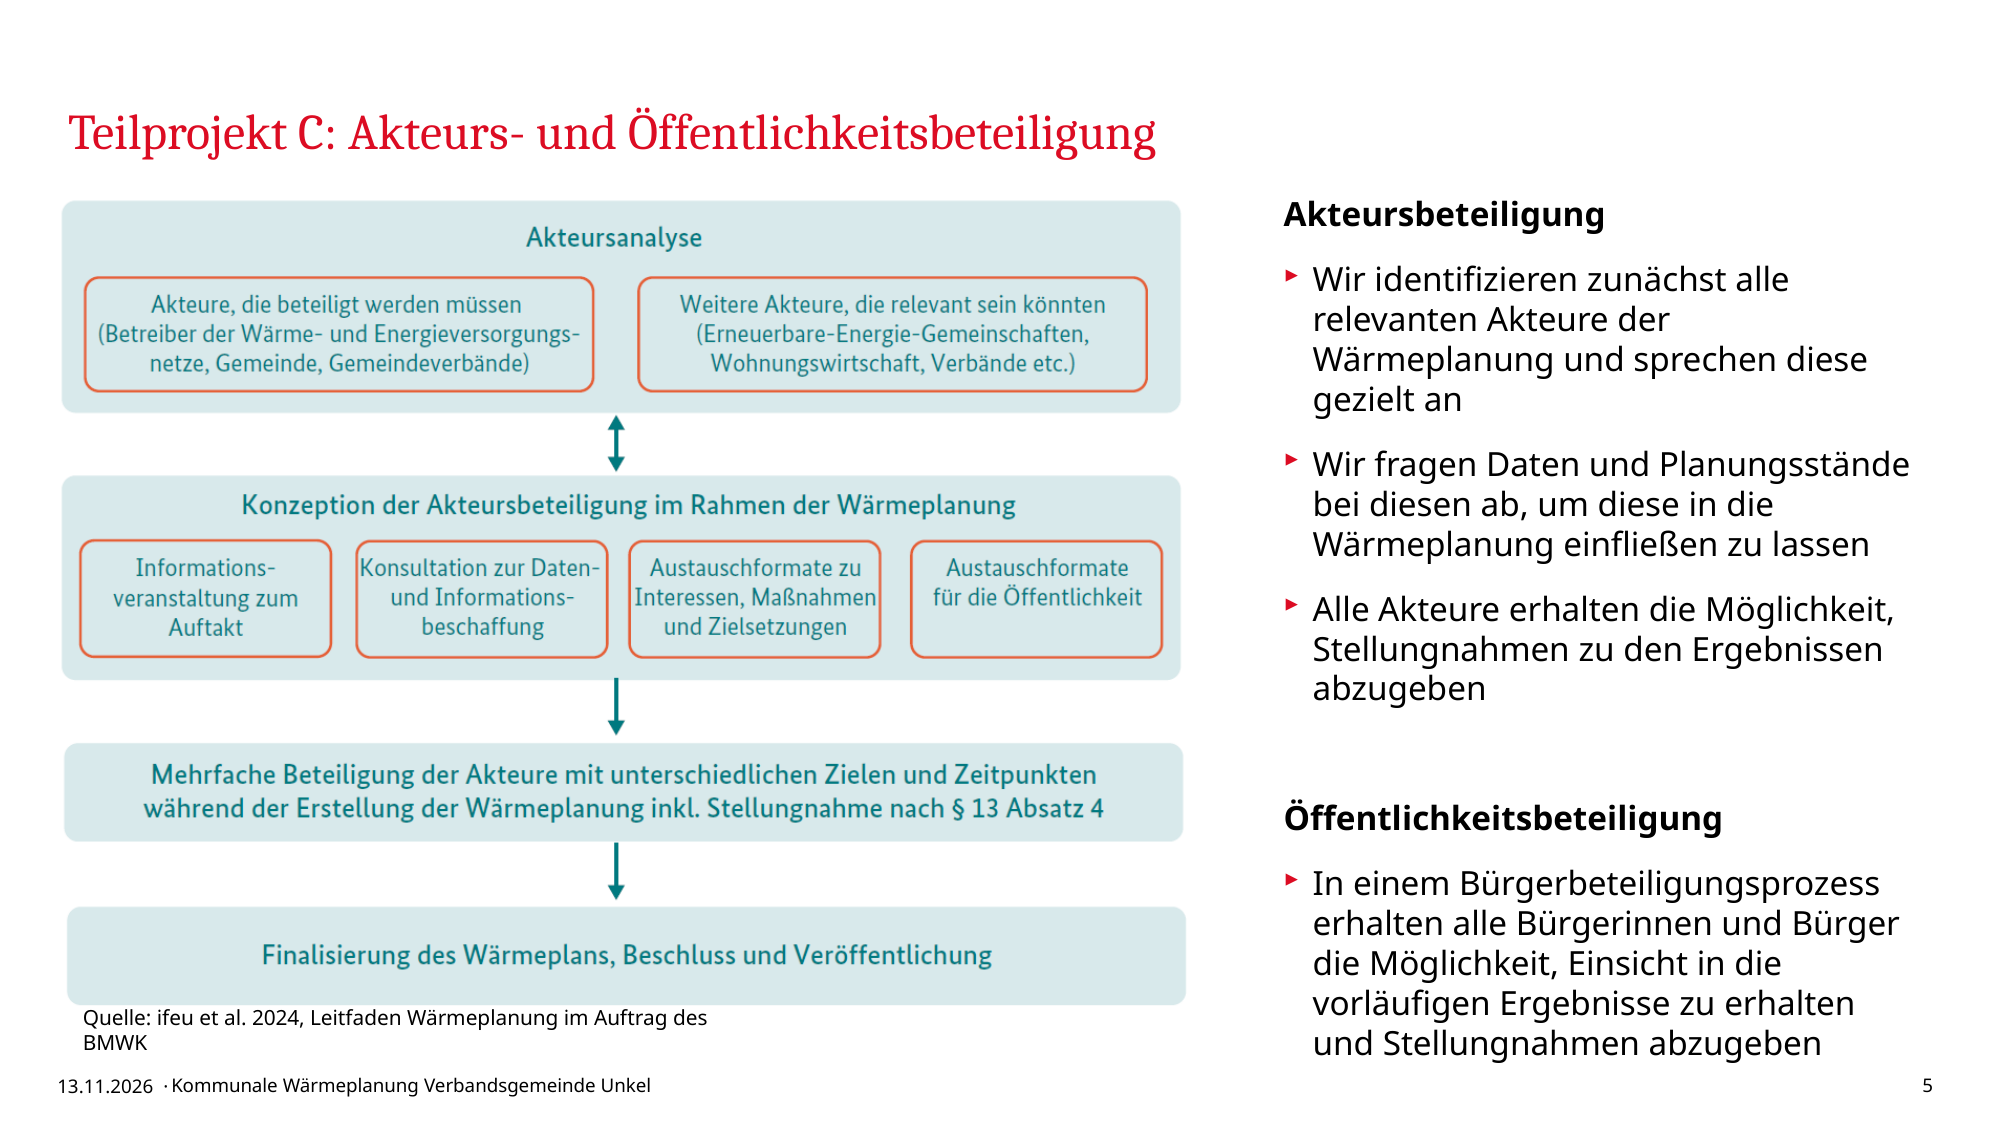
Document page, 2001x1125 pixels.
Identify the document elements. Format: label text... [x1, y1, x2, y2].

text_box Akteursbeteiligung Wir identifizieren zunächst alle relevanten Akteure der Wärmeplanung und sprechen diese gezielt an Wir fragen Daten und Planungsstände bei diesen ab, um diese in die Wärmeplanung einfließen zu lassen Alle Akteure erhalten die Möglichkeit, Stellungnahmen zu den Ergebnissen abzugeben Öffentlichkeitsbeteiligung In einem Bürgerbeteiligungsprozess erhalten alle Bürgerinnen und Bürger die Möglichkeit, Einsicht in die vorläufigen Ergebnisse zu erhalten und Stellungnahmen abzugeben [1283, 190, 1922, 1001]
footer Kommunale Wärmeplanung Verbandsgemeinde Unkel [171, 1074, 1136, 1098]
text_box Quelle: ifeu et al. 2024, Leitfaden Wärmeplanung im Auftrag des BMWK [66, 1030, 731, 1054]
title Teilprojekt C: Akteurs- und Öffentlichkeitsbeteiligung [68, 42, 1775, 160]
picture [27, 190, 1213, 1022]
